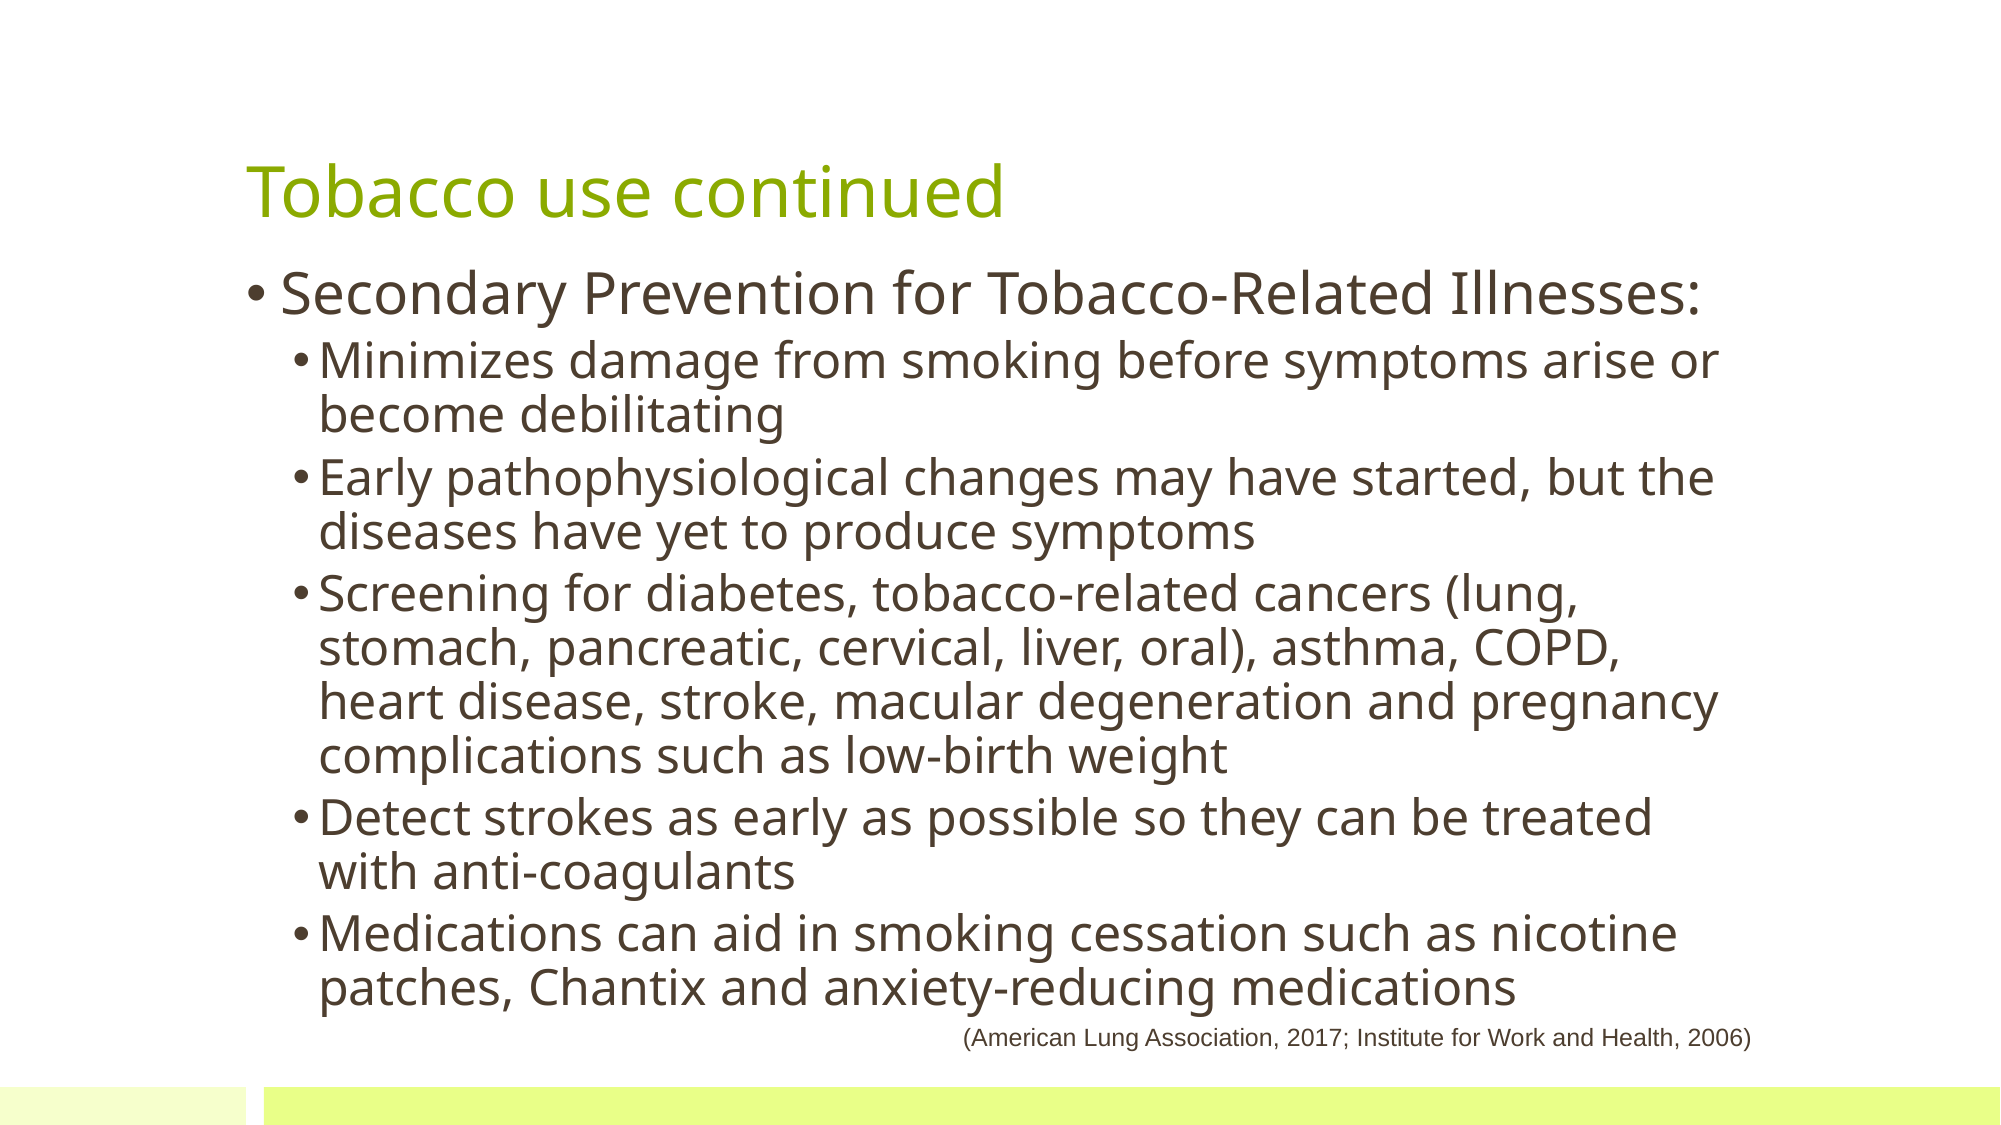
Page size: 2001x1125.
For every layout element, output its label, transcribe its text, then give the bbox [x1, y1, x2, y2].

list Secondary Prevention for Tobacco-Related Illnesses: Minimizes damage from smoking before symptoms arise or become debilitating Early pathophysiological changes may have started, but the diseases have yet to produce symptoms Screening for diabetes, tobacco-related cancers (lung, stomach, pancreatic, cervical, liver, oral), asthma, COPD, heart disease, stroke, macular degeneration and pregnancy complications such as low-birth weight Detect strokes as early as possible so they can be treated with anti-coagulants Medications can aid in smoking cessation such as nicotine patches, Chantix and anxiety-reducing medications (American Lung Association, 2017; Institute for Work and Health, 2006) [231, 256, 1769, 763]
title Tobacco use continued [231, 45, 1769, 240]
